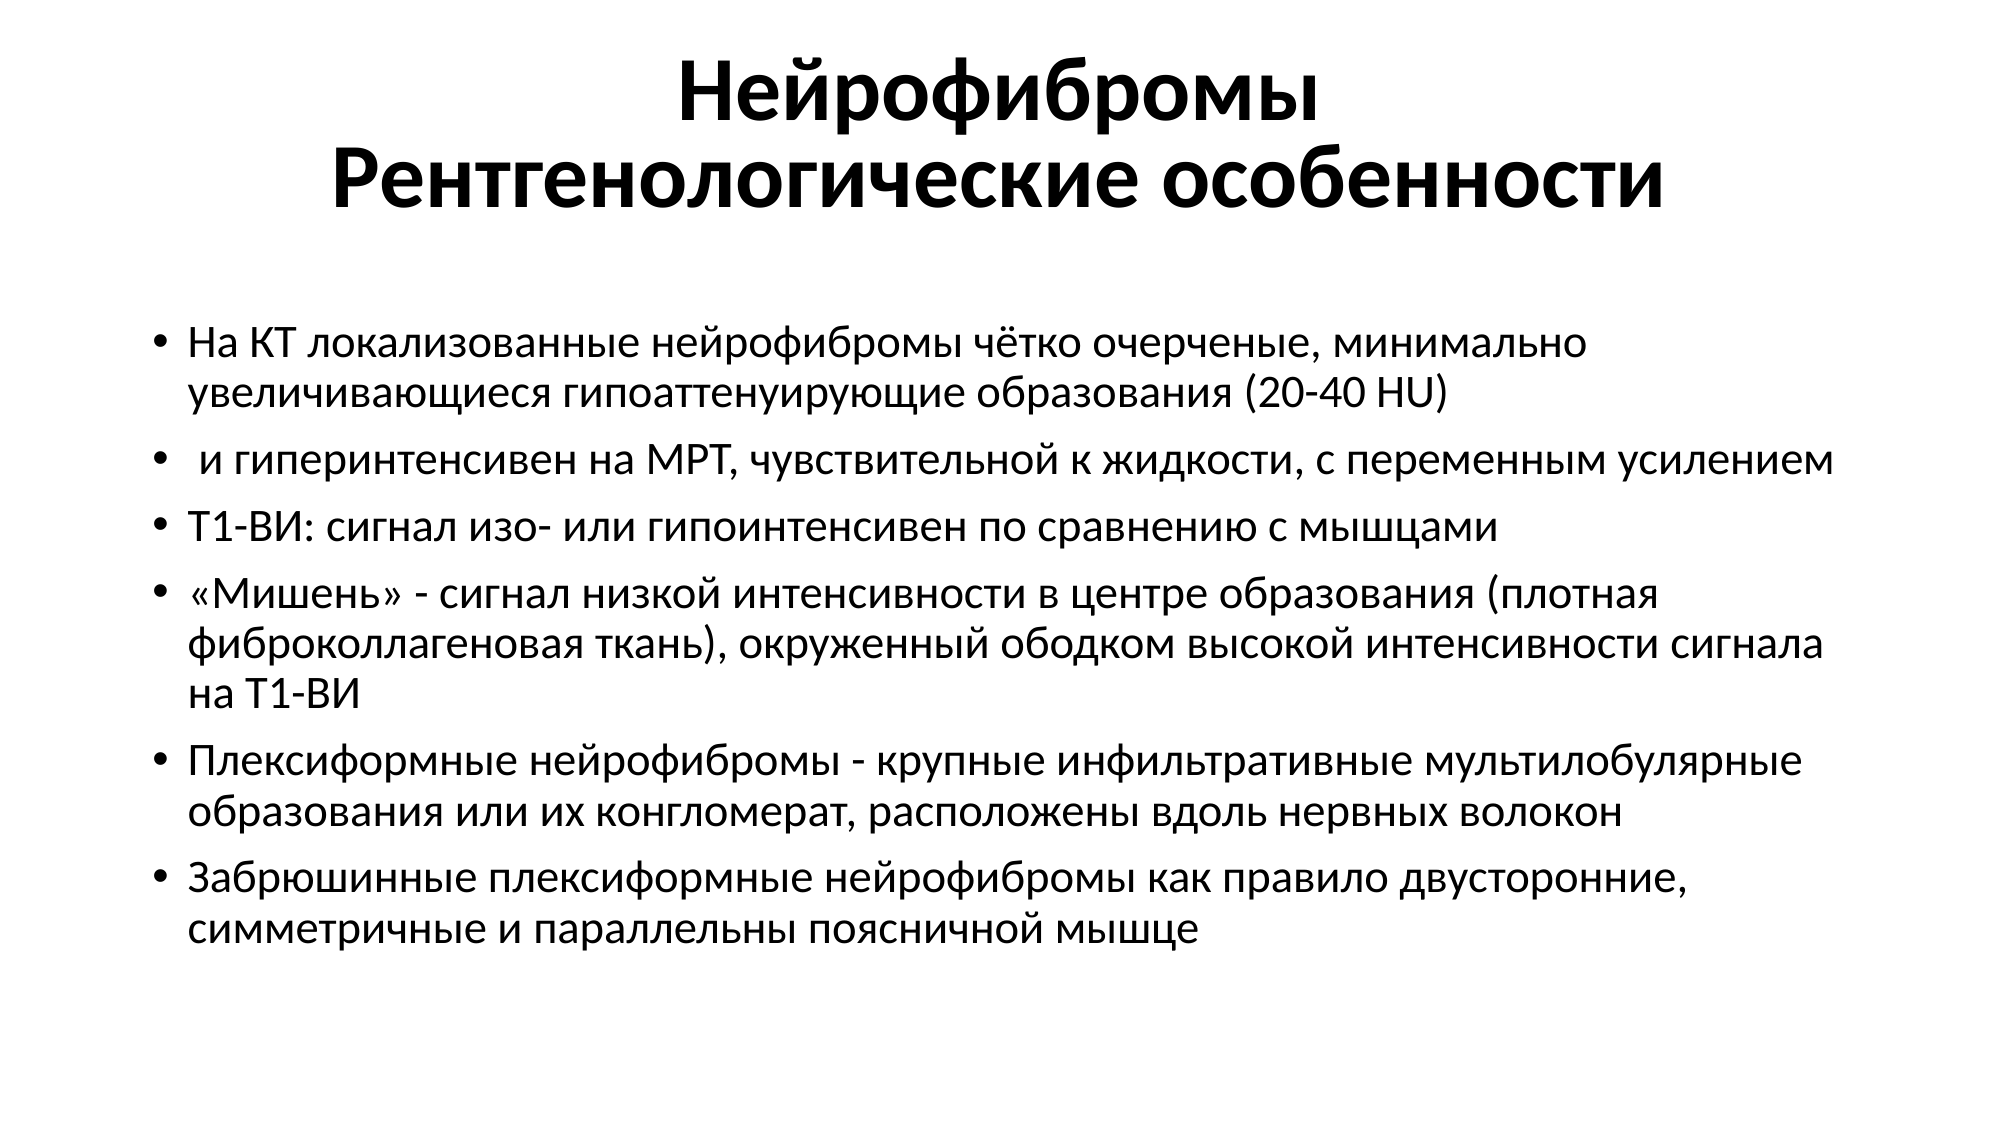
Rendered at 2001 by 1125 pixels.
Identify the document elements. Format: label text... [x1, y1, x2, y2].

list На КТ локализованные нейрофибромы чётко очерченые, минимально увеличивающиеся гипоаттенуирующие образования (20-40 HU) и гиперинтенсивен на МРТ, чувствительной к жидкости, с переменным усилением Т1-ВИ: сигнал изо- или гипоинтенсивен по сравнению с мышцами «Мишень» - сигнал низкой интенсивности в центре образования (плотная фиброколлагеновая ткань), окруженный ободком высокой интенсивности сигнала на Т1-ВИ Плексиформные нейрофибромы - крупные инфильтративные мультилобулярные образования или их конгломерат, расположены вдоль нервных волокон Забрюшинные плексиформные нейрофибромы как правило двусторонние, симметричные и параллельны поясничной мышце [137, 237, 1863, 1014]
text_box Нейрофибромы Рентгенологические особенности [210, 43, 1790, 234]
